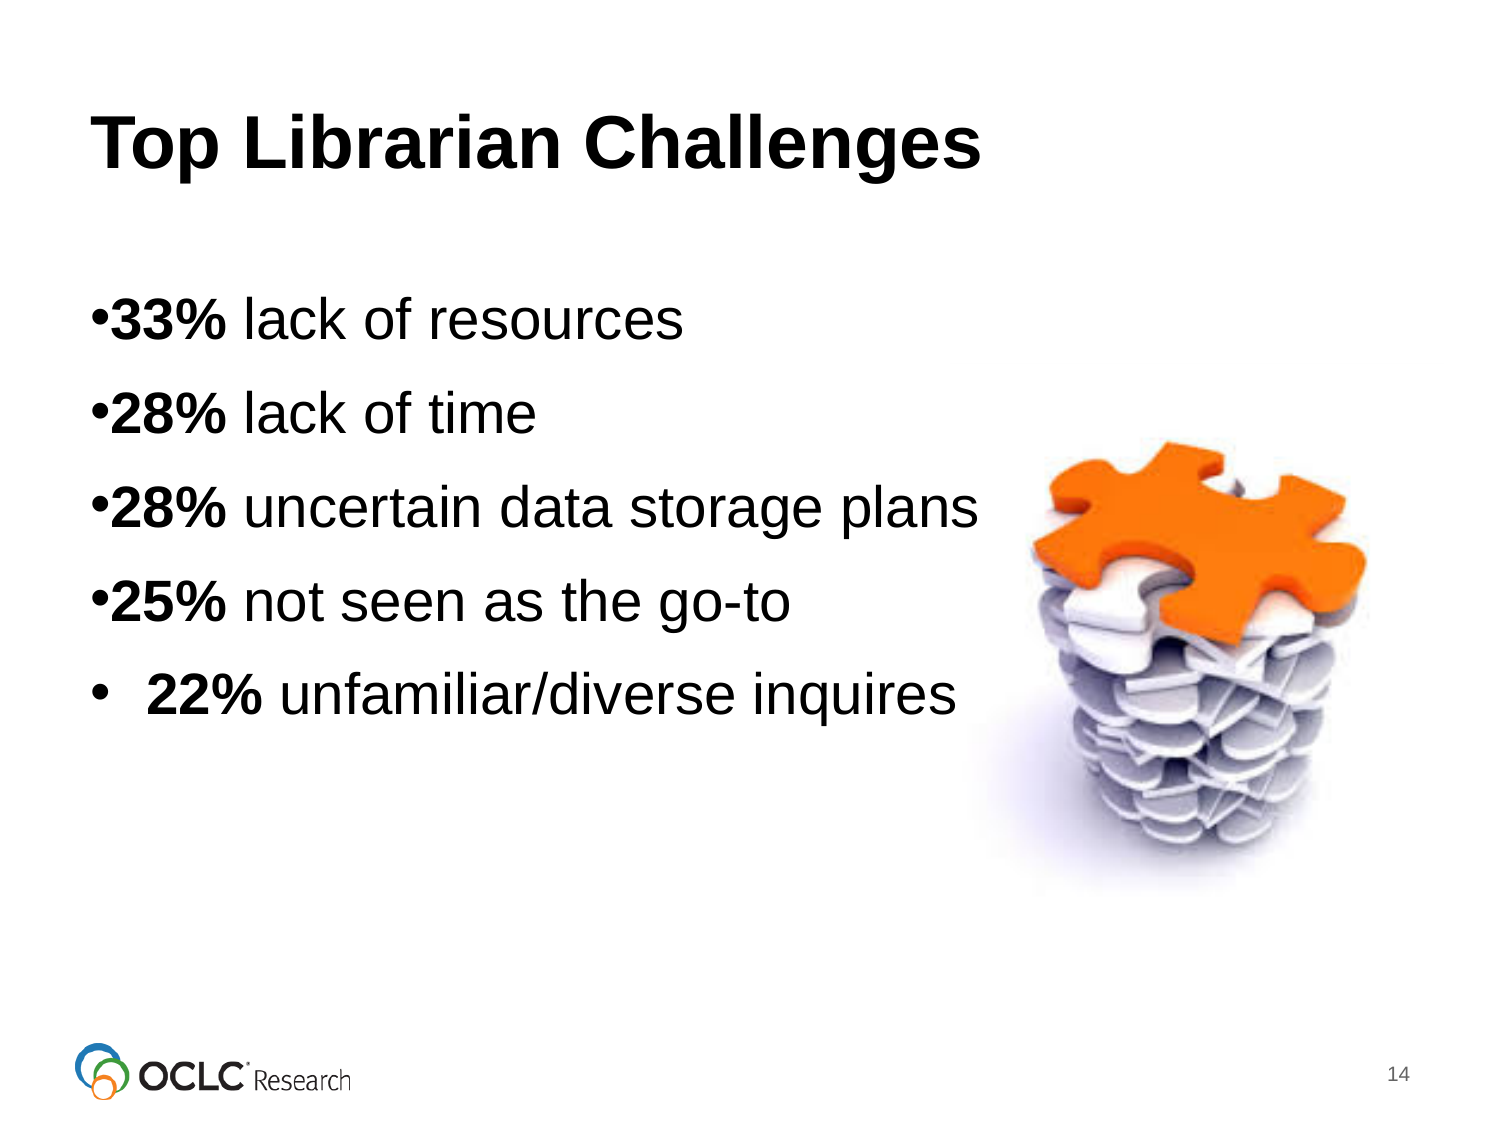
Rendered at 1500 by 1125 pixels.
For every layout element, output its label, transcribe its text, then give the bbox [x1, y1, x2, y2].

list 33% lack of resources 28% lack of time 28% uncertain data storage plans 25% not seen as the go-to 22% unfamiliar/diverse inquires [75, 262, 1125, 1005]
picture [75, 1043, 350, 1100]
slide_number 14 [1074, 1042, 1425, 1103]
title Top Librarian Challenges [75, 45, 1425, 233]
picture [949, 362, 1444, 944]
